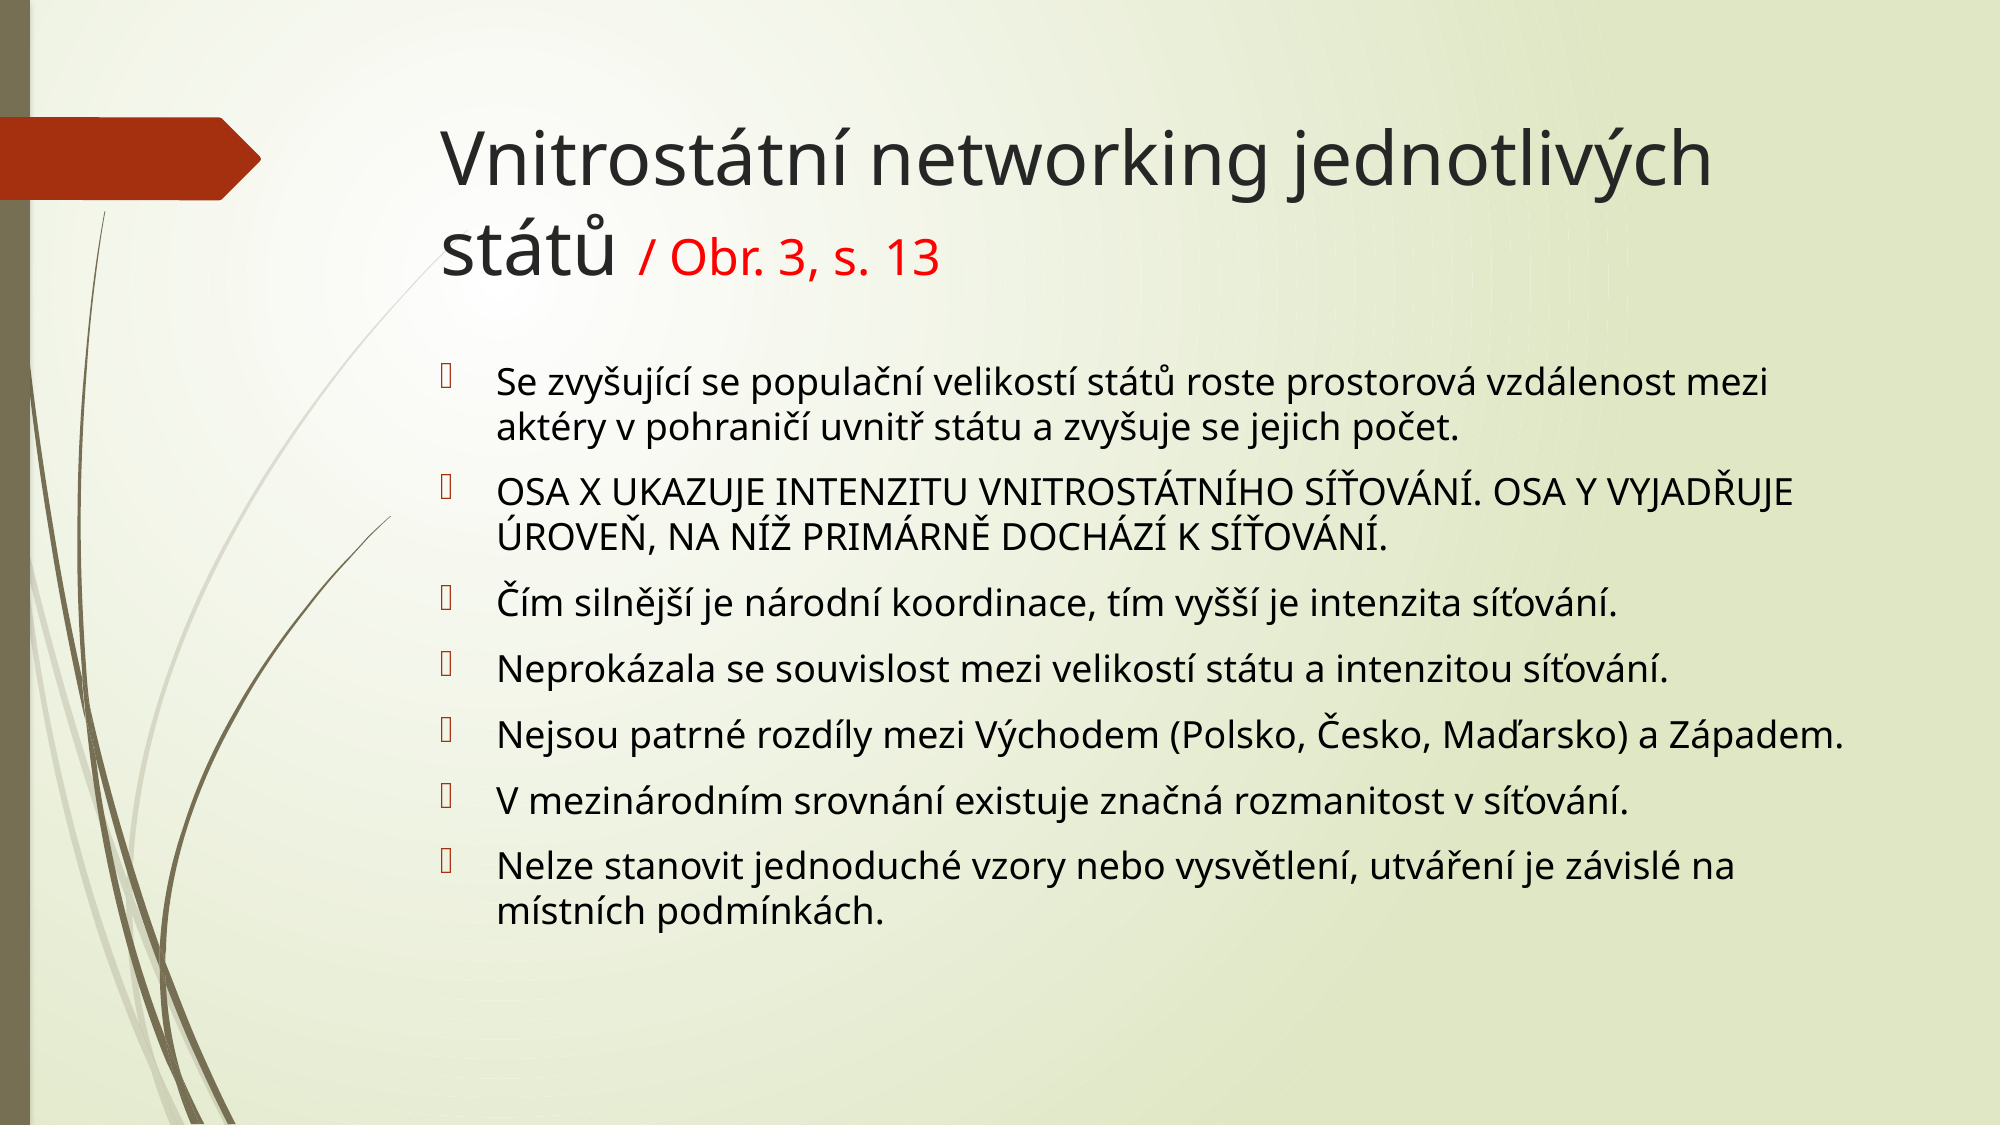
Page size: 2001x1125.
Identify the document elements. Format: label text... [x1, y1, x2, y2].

title Vnitrostátní networking jednotlivých států / Obr. 3, s. 13 [425, 102, 1888, 313]
list Se zvyšující se populační velikostí států roste prostorová vzdálenost mezi aktéry v pohraničí uvnitř státu a zvyšuje se jejich počet. OSA X UKAZUJE INTENZITU VNITROSTÁTNÍHO SÍŤOVÁNÍ. OSA Y VYJADŘUJE ÚROVEŇ, NA NÍŽ PRIMÁRNĚ DOCHÁZÍ K SÍŤOVÁNÍ. Čím silnější je národní koordinace, tím vyšší je intenzita síťování. Neprokázala se souvislost mezi velikostí státu a intenzitou síťování. Nejsou patrné rozdíly mezi Východem (Polsko, Česko, Maďarsko) a Západem. V mezinárodním srovnání existuje značná rozmanitost v síťování. Nelze stanovit jednoduché vzory nebo vysvětlení, utváření je závislé na místních podmínkách. [424, 350, 1888, 970]
